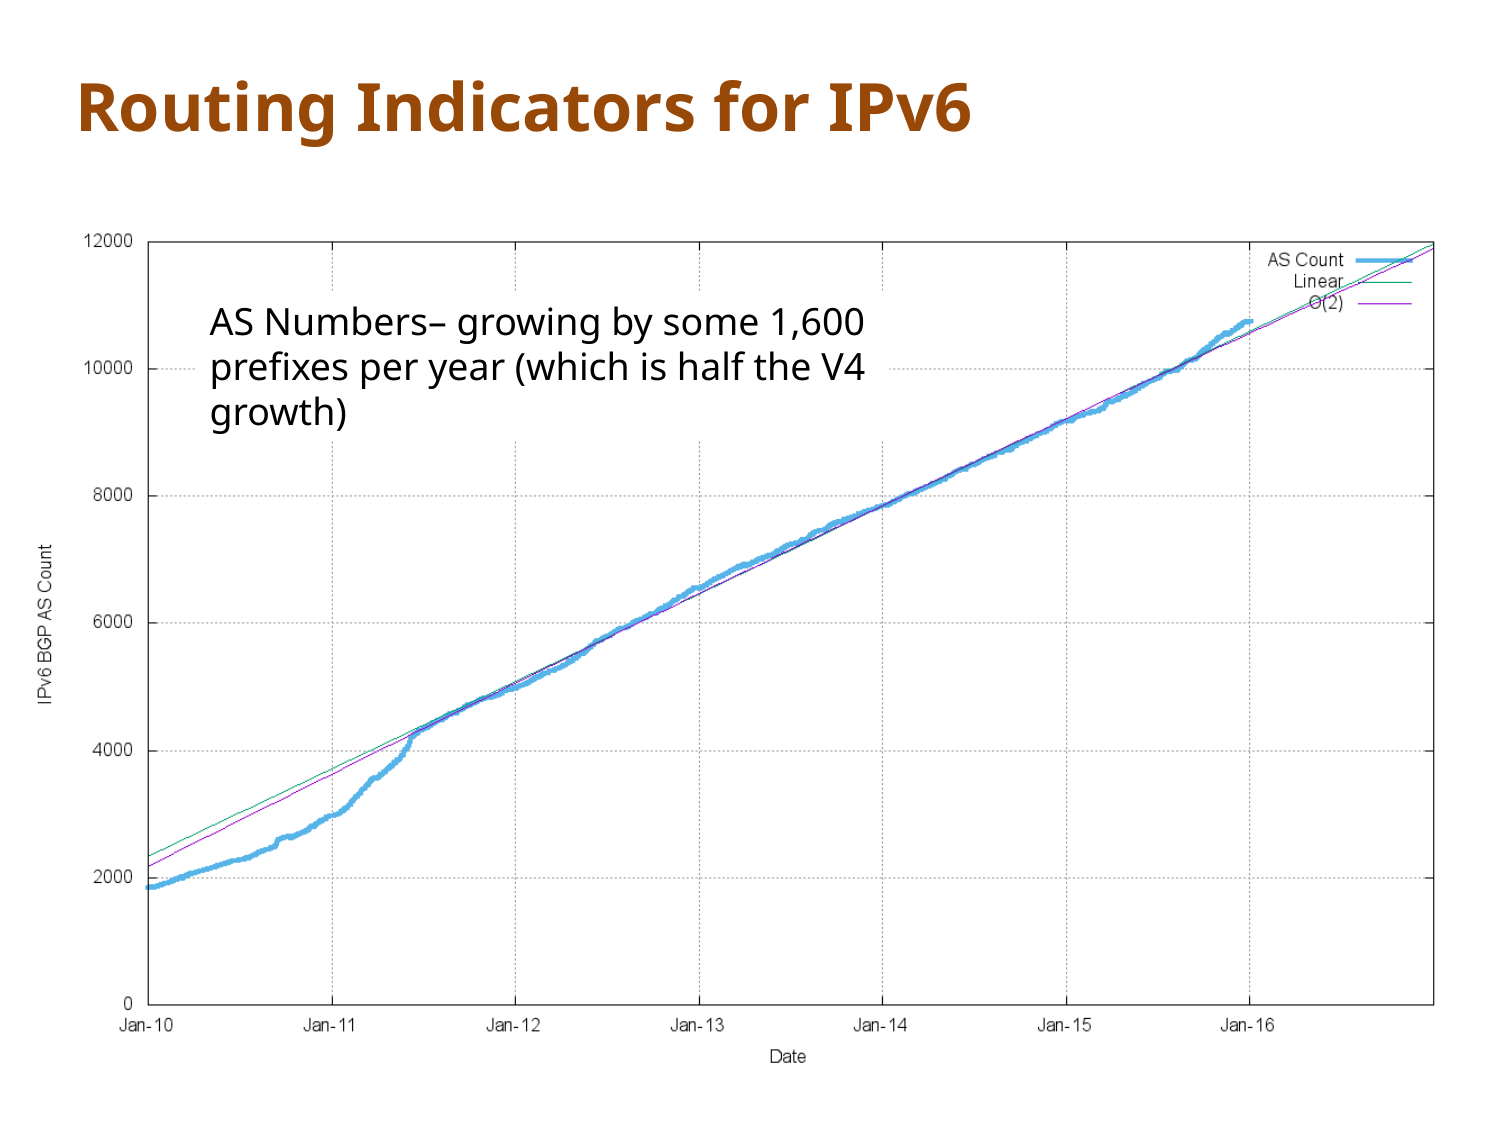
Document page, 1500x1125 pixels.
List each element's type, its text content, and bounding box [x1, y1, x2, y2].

picture [31, 219, 1468, 1073]
title Routing Indicators for IPv6 [75, 11, 1425, 199]
